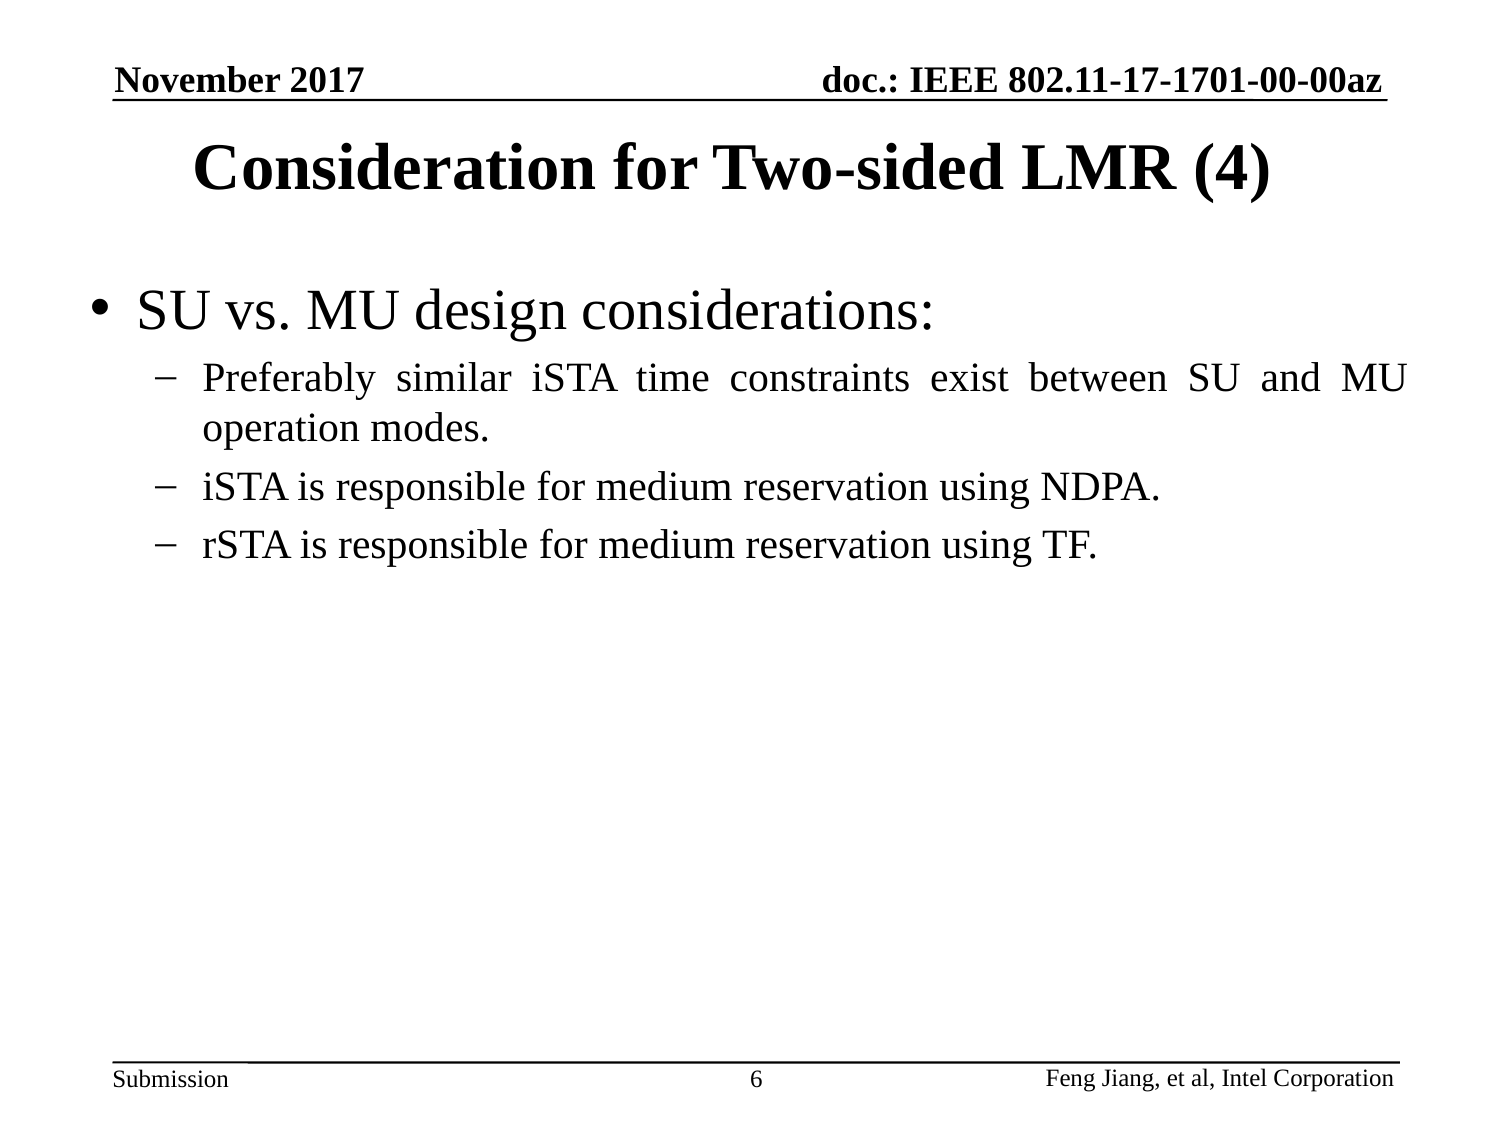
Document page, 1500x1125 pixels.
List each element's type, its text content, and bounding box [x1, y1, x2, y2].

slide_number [114, 54, 368, 101]
list SU vs. MU design considerations: Preferably similar iSTA time constraints exist between SU and MU operation modes. iSTA is responsible for medium reservation using NDPA. rSTA is responsible for medium reservation using TF. [74, 263, 1425, 977]
title Consideration for Two-sided LMR (4) [74, 67, 1425, 258]
slide_number 6 [741, 1061, 772, 1093]
